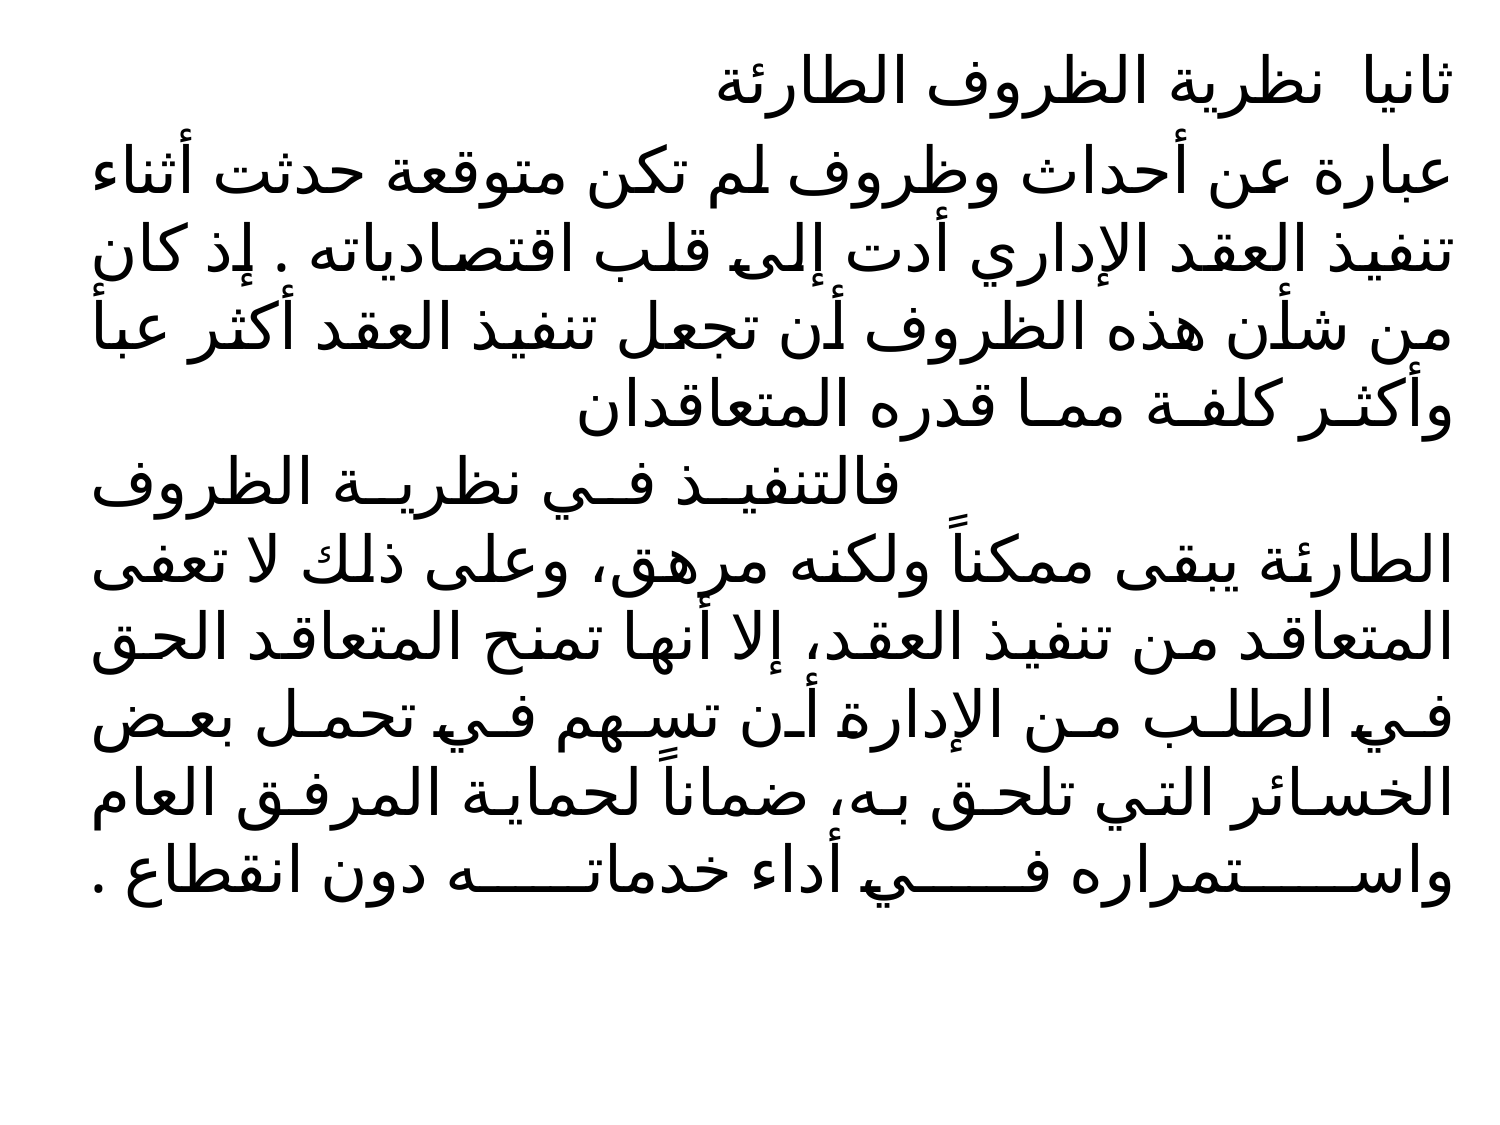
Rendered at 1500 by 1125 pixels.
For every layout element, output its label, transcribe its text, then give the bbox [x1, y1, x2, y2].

list ثانيا نظرية الظروف الطارئة عبارة عن أحداث وظروف لم تكن متوقعة حدثت أثناء تنفيذ العقد الإداري أدت إلى قلب اقتصادياته . إذ كان من شأن هذه الظروف أن تجعل تنفيذ العقد أكثر عبأ وأكثر كلفة مما قدره المتعاقدان فالتنفيذ في نظرية الظروف الطارئة يبقى ممكناً ولكنه مرهق، وعلى ذلك لا تعفى المتعاقد من تنفيذ العقد، إلا أنها تمنح المتعاقد الحق في الطلب من الإدارة أن تسهم في تحمل بعض الخسائر التي تلحق به، ضماناً لحماية المرفق العام واستمراره في أداء خدماته دون انقطاع . [75, 30, 1471, 1005]
